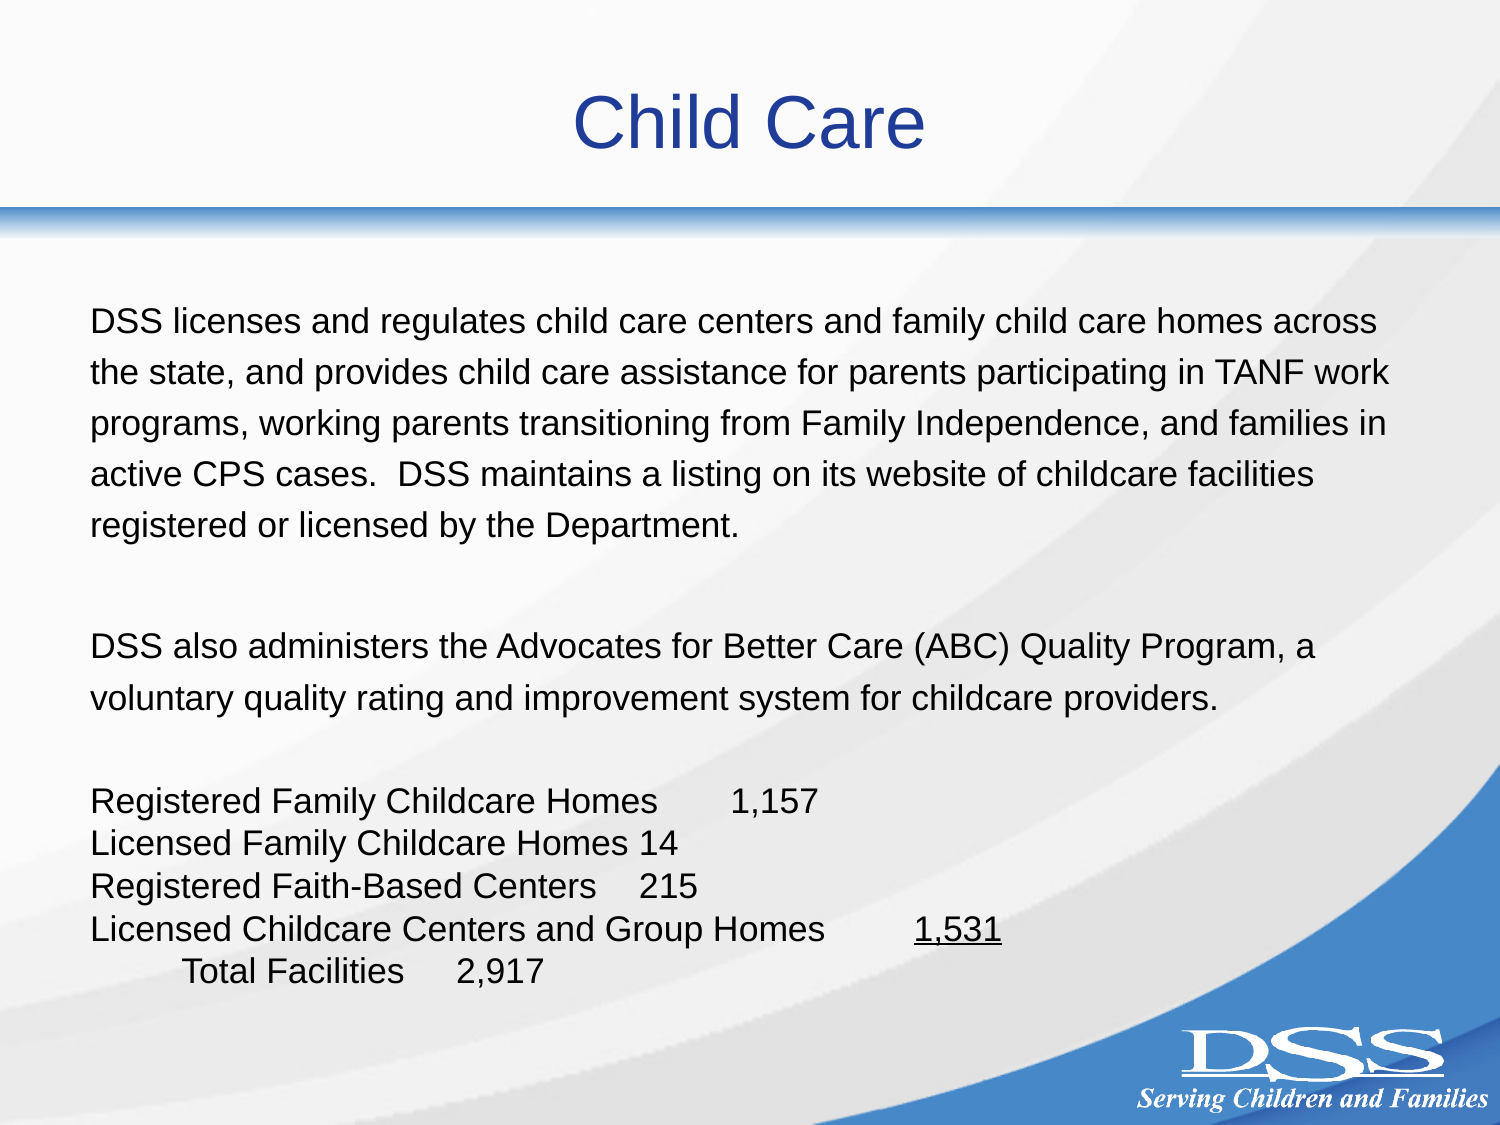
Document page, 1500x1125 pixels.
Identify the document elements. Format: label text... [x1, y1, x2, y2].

title Child Care [75, 24, 1425, 213]
list DSS licenses and regulates child care centers and family child care homes across the state, and provides child care assistance for parents participating in TANF work programs, working parents transitioning from Family Independence, and families in active CPS cases. DSS maintains a listing on its website of childcare facilities registered or licensed by the Department. DSS also administers the Advocates for Better Care (ABC) Quality Program, a voluntary quality rating and improvement system for childcare providers. Registered Family Childcare Homes 1,157 Licensed Family Childcare Homes 14 Registered Faith-Based Centers 215 Licensed Childcare Centers and Group Homes 1,531 Total Facilities 2,917 [75, 281, 1425, 1003]
picture [0, 238, 1500, 1125]
picture [0, 0, 1500, 207]
